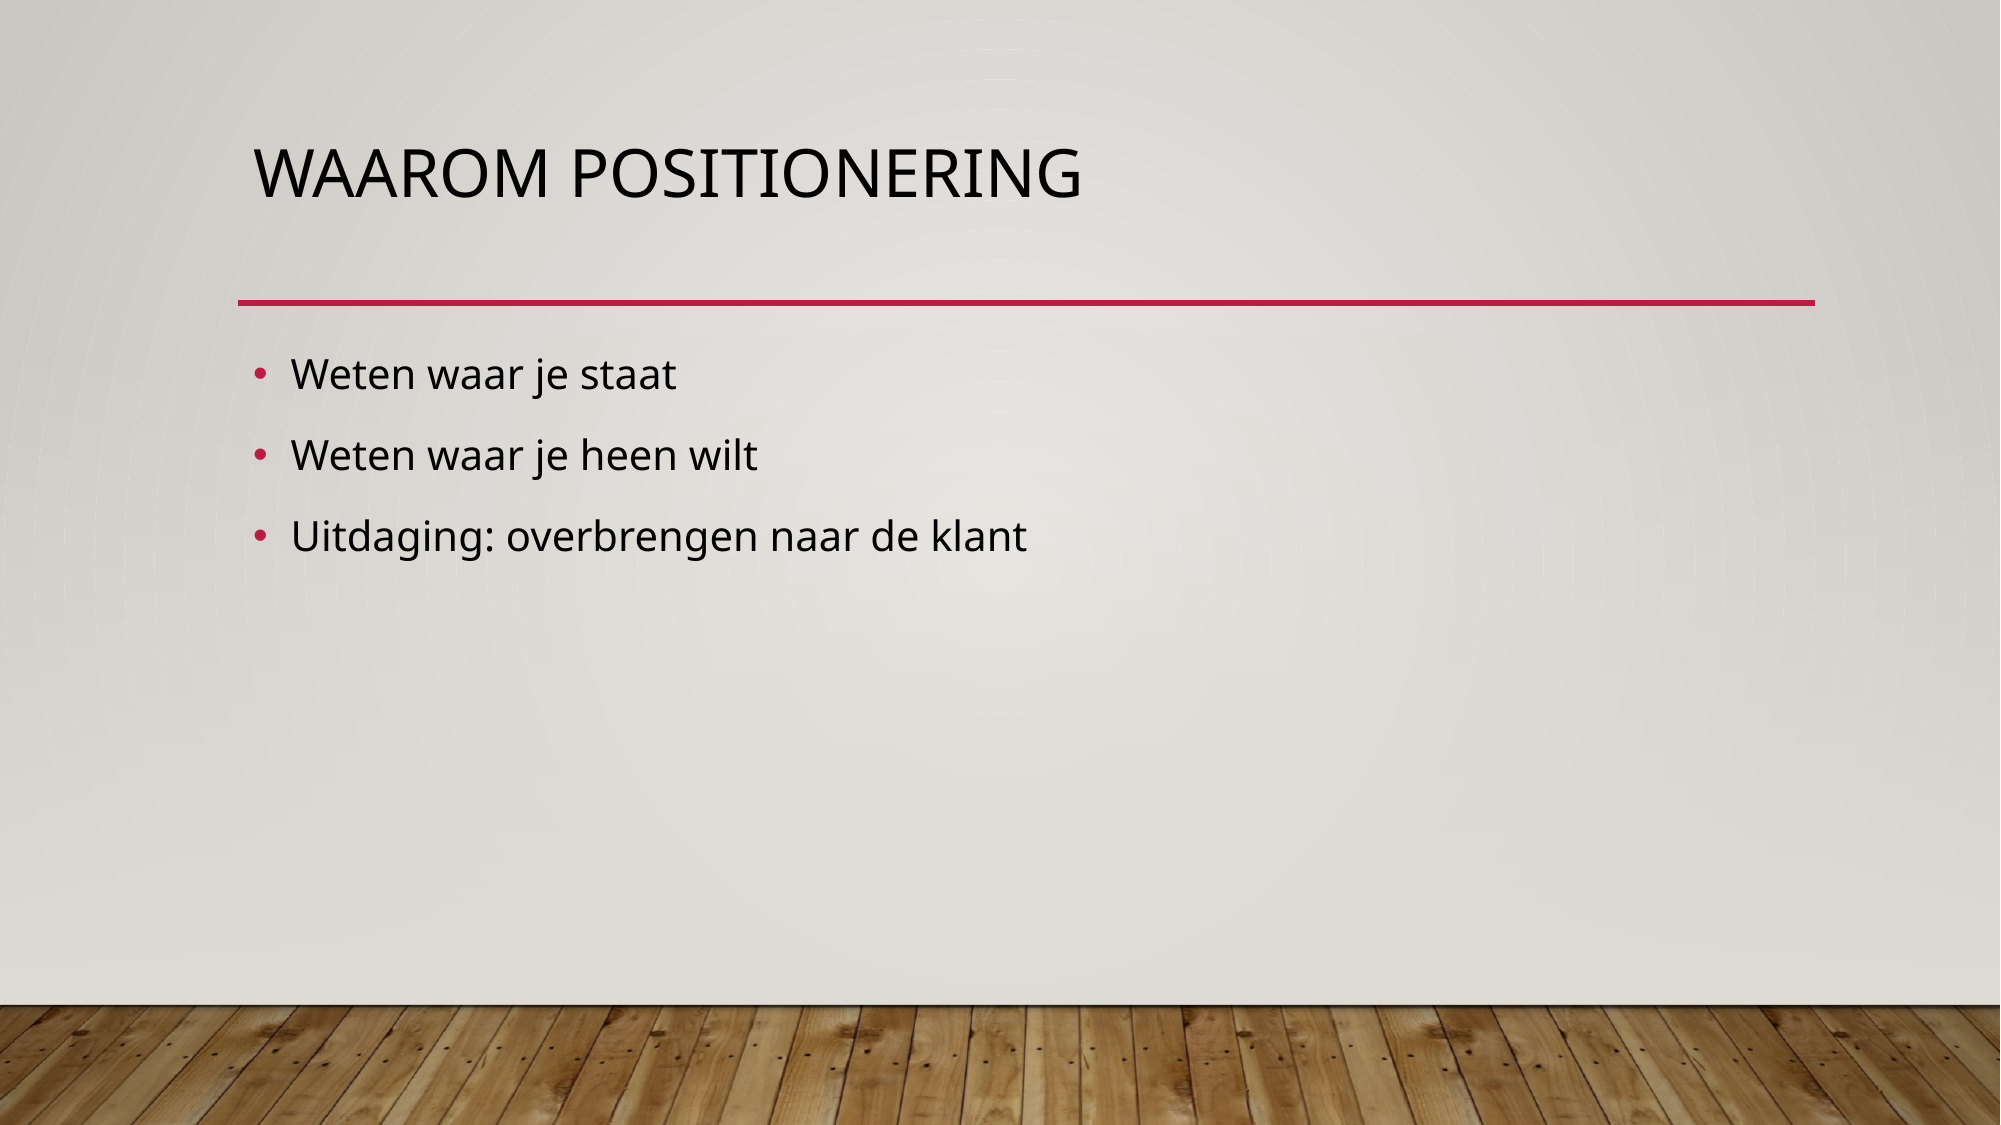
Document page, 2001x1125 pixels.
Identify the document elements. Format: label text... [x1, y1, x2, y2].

title Waarom positionering [238, 131, 1814, 305]
list Weten waar je staat Weten waar je heen wilt Uitdaging: overbrengen naar de klant [238, 330, 1814, 897]
picture [0, 1005, 2000, 1125]
